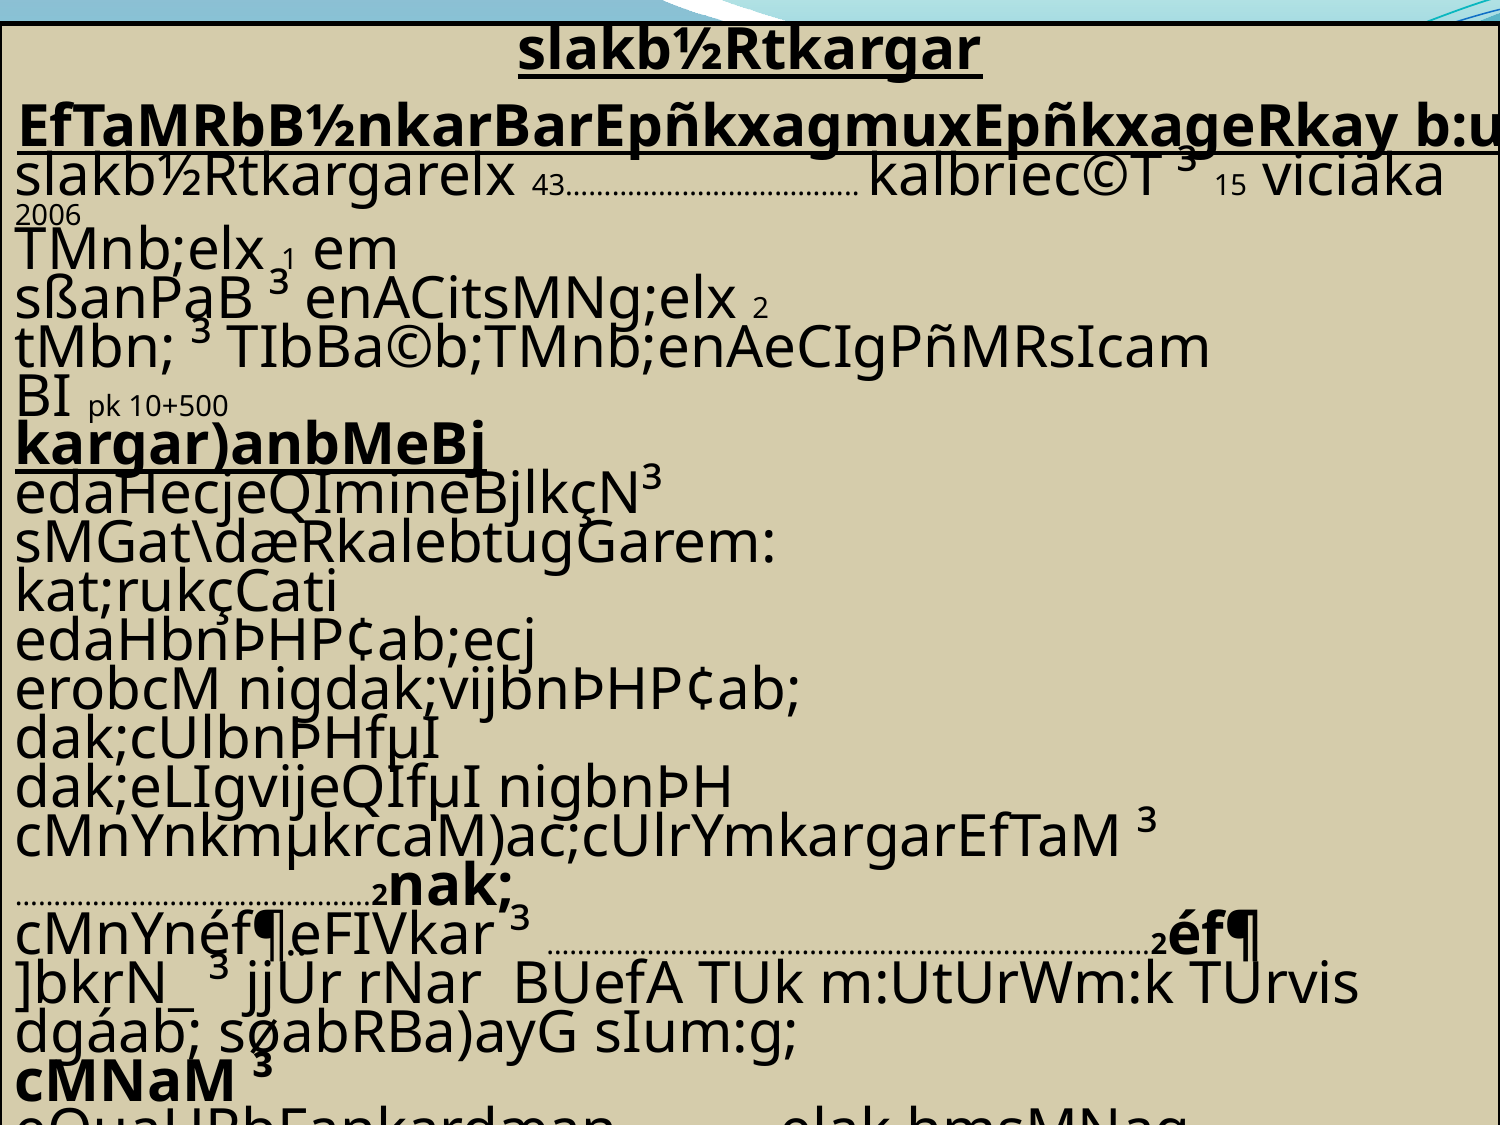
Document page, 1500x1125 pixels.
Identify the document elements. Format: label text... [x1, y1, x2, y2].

text_box slakb½Rtkargar slakb½Rtkargarelx 43……………………………….. kalbriec©T ³ 15 viciäka 2006 TMnb;elx 1 em sßanPaB ³ enACitsMNg;elx 2 tMbn; ³ TIbBa©b;TMnb;enAeCIgPñMRsIcam BI pk 10+500 kargar)anbMeBj edaHecjeQImineBjlkçN³ sMGat\dæRkalebtugGarem: kat;rukçCati edaHbnÞHP¢ab;ecj erobcM nigdak;vijbnÞHP¢ab; dak;cUlbnÞHfµI dak;eLIgvijeQIfµI nigbnÞH cMnYnkmµkrcaM)ac;cUlrYmkargarEfTaM ³ ……………………………………….2nak; cMnYnéf¶eFIVkar ³ ……………………………………………………………………2éf¶ ]bkrN_ ³ jjÜr rNar BUefA TUk m:UtUrWm:k TUrvis dgáab; søabRBa)ayG sIum:g; cMNaM ³ eQµaHRbFankardæan elak hmsMNag htßelxaRbFankardæan [0, 23, 1500, 1125]
text_box EfTaMRbB½nkarBarEpñkxagmuxEpñkxageRkay b:ulEDr 1 [2, 80, 727, 185]
